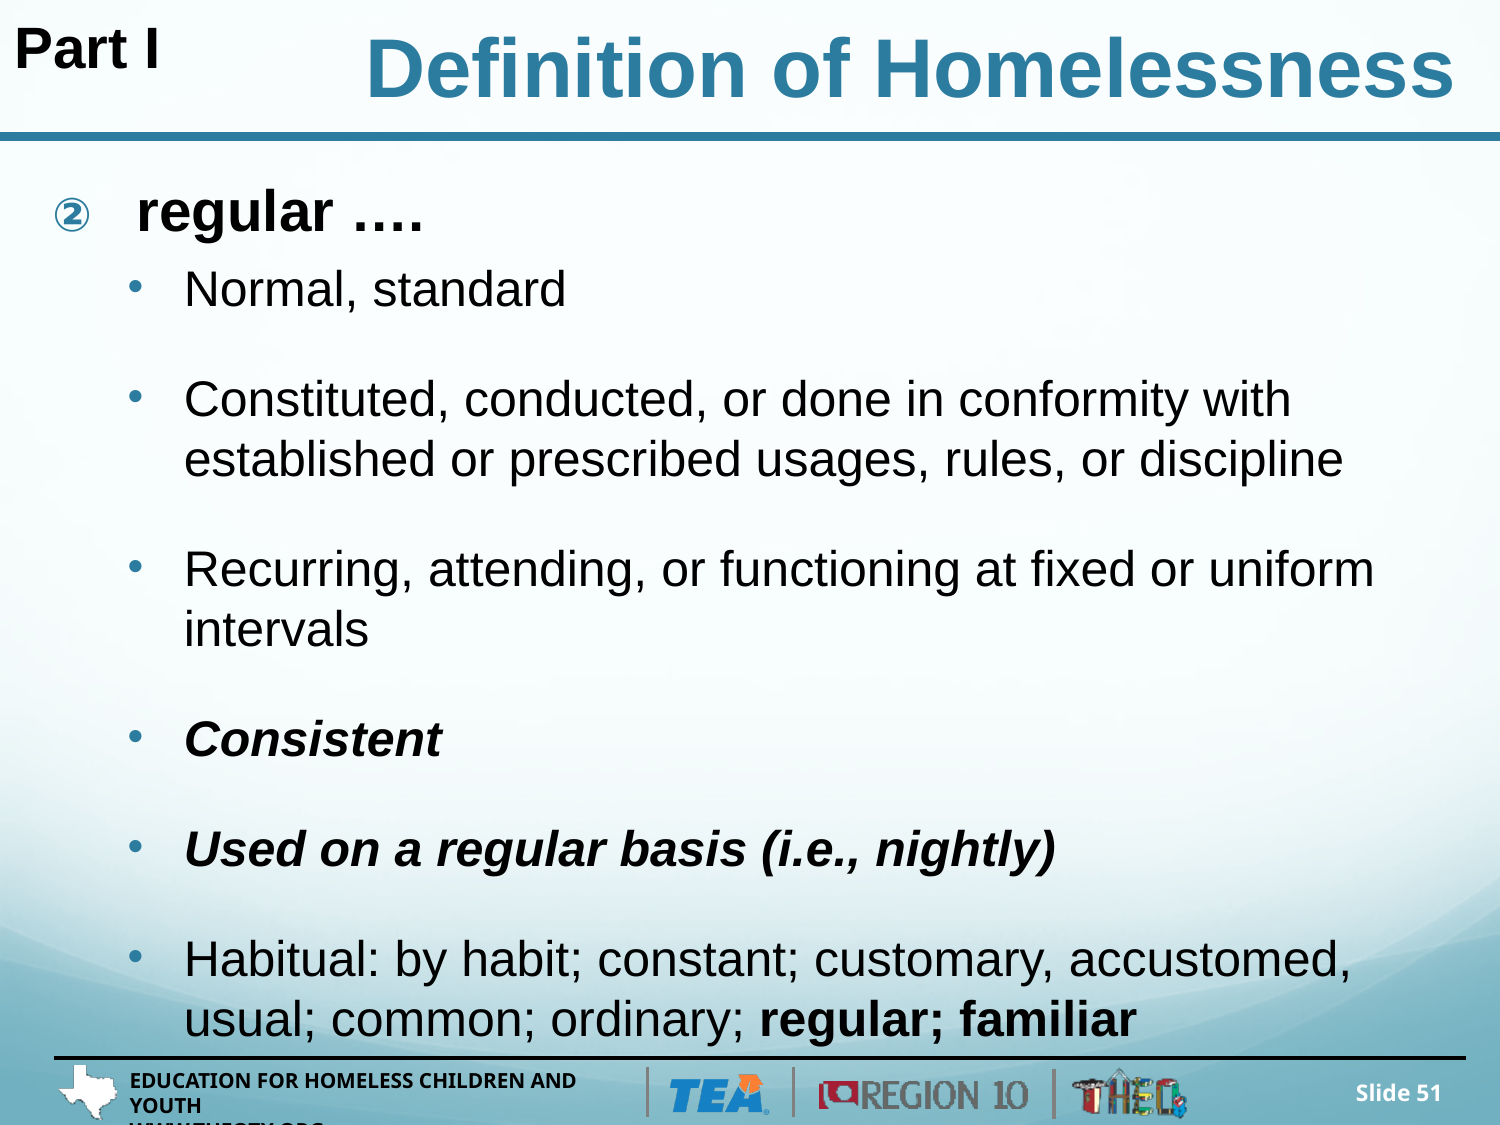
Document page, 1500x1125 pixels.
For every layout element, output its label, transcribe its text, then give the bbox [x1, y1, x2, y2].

picture [819, 1081, 1028, 1109]
text_box Part I [0, 2, 206, 88]
slide_number Slide 51 [1331, 1072, 1459, 1115]
text_box Definition of Homelessness [243, 26, 1472, 122]
picture [1060, 1060, 1212, 1125]
picture [58, 1065, 117, 1120]
text_box regular …. Normal, standard Constituted, conducted, or done in conformity with established or prescribed usages, rules, or discipline Recurring, attending, or functioning at fixed or uniform intervals Consistent Used on a regular basis (i.e., nightly) Habitual: by habit; constant; customary, accustomed, usual; common; ordinary; regular; familiar [37, 166, 1450, 1055]
